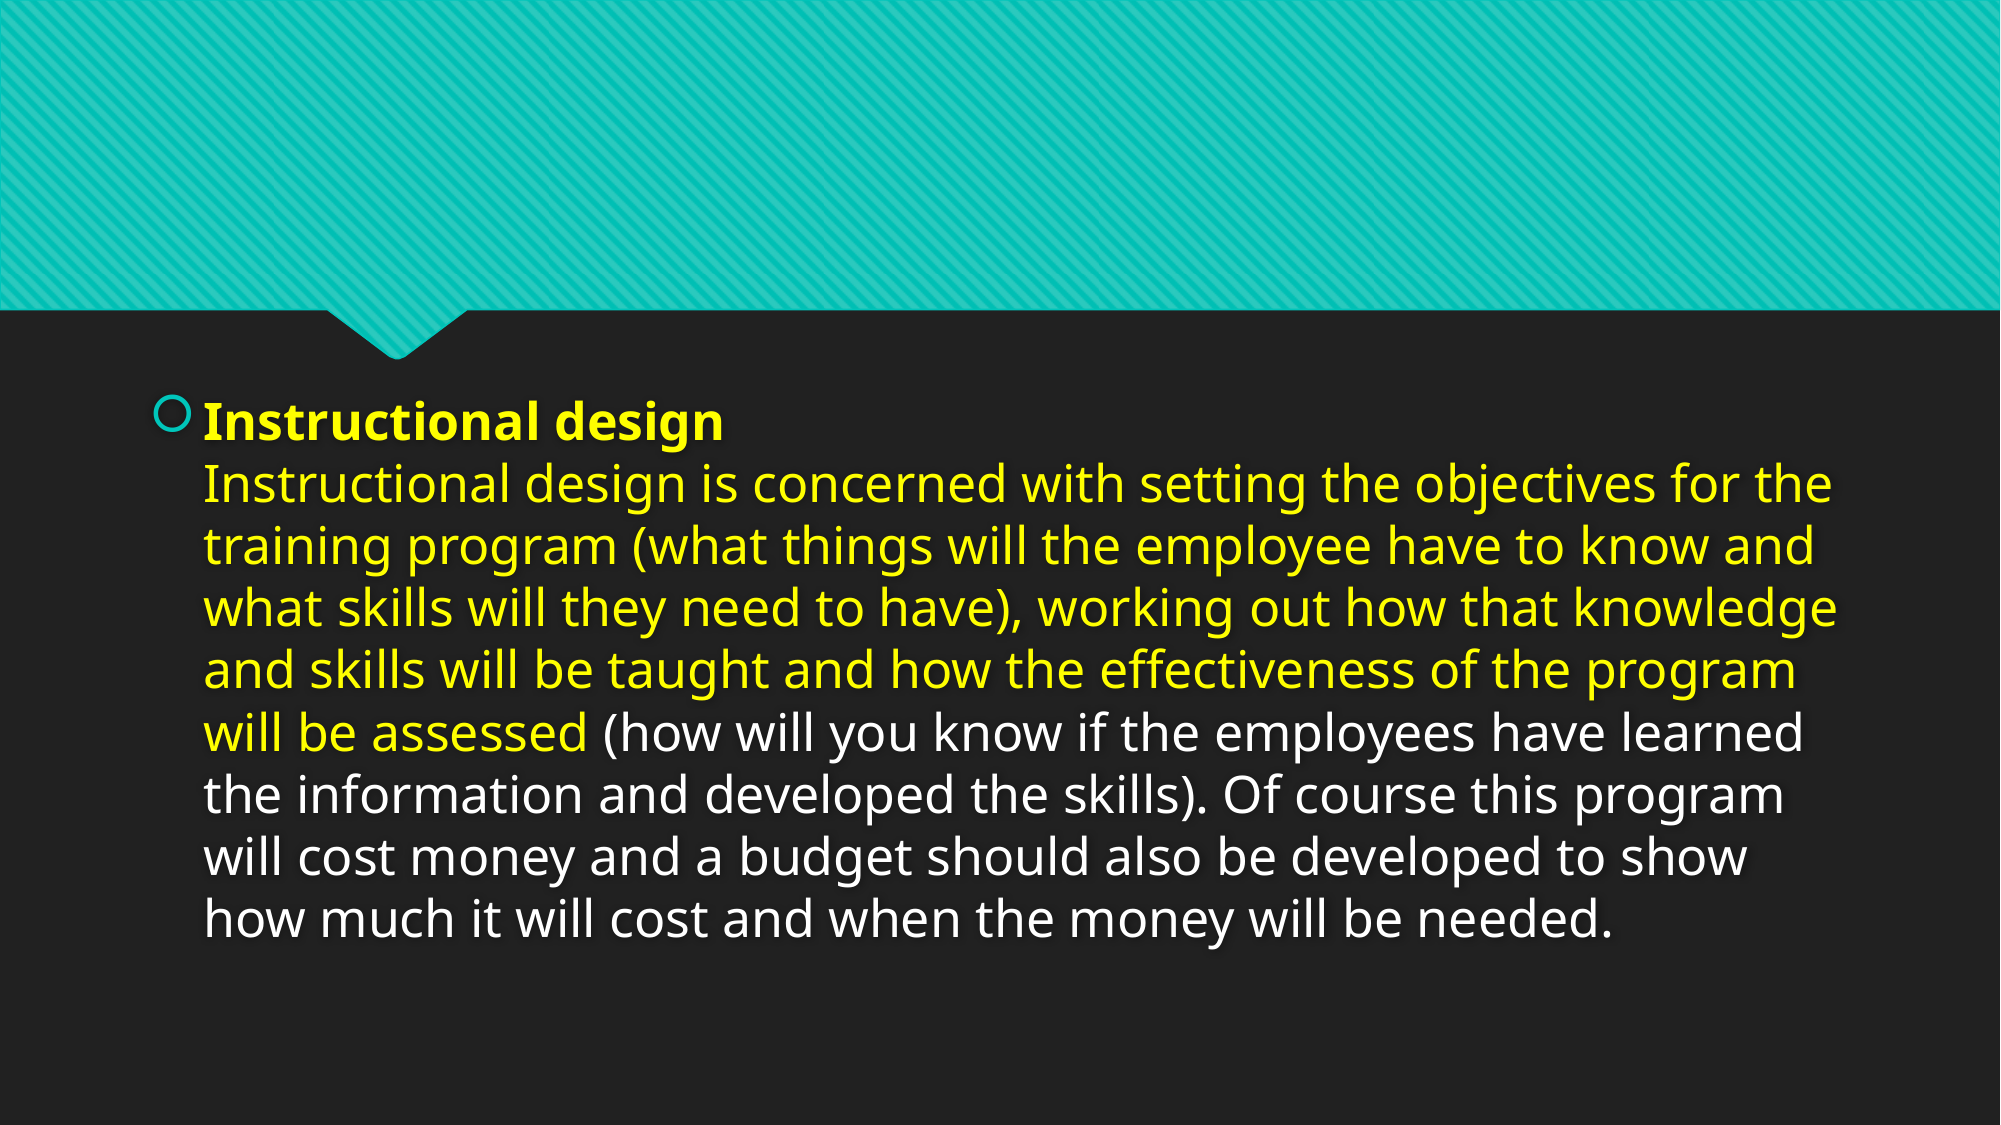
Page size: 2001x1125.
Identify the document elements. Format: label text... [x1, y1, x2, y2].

list Instructional design Instructional design is concerned with setting the objectives for the training program (what things will the employee have to know and what skills will they need to have), working out how that knowledge and skills will be taught and how the effectiveness of the program will be assessed (how will you know if the employees have learned the information and developed the skills). Of course this program will cost money and a budget should also be developed to show how much it will cost and when the money will be needed. [134, 380, 1866, 1014]
